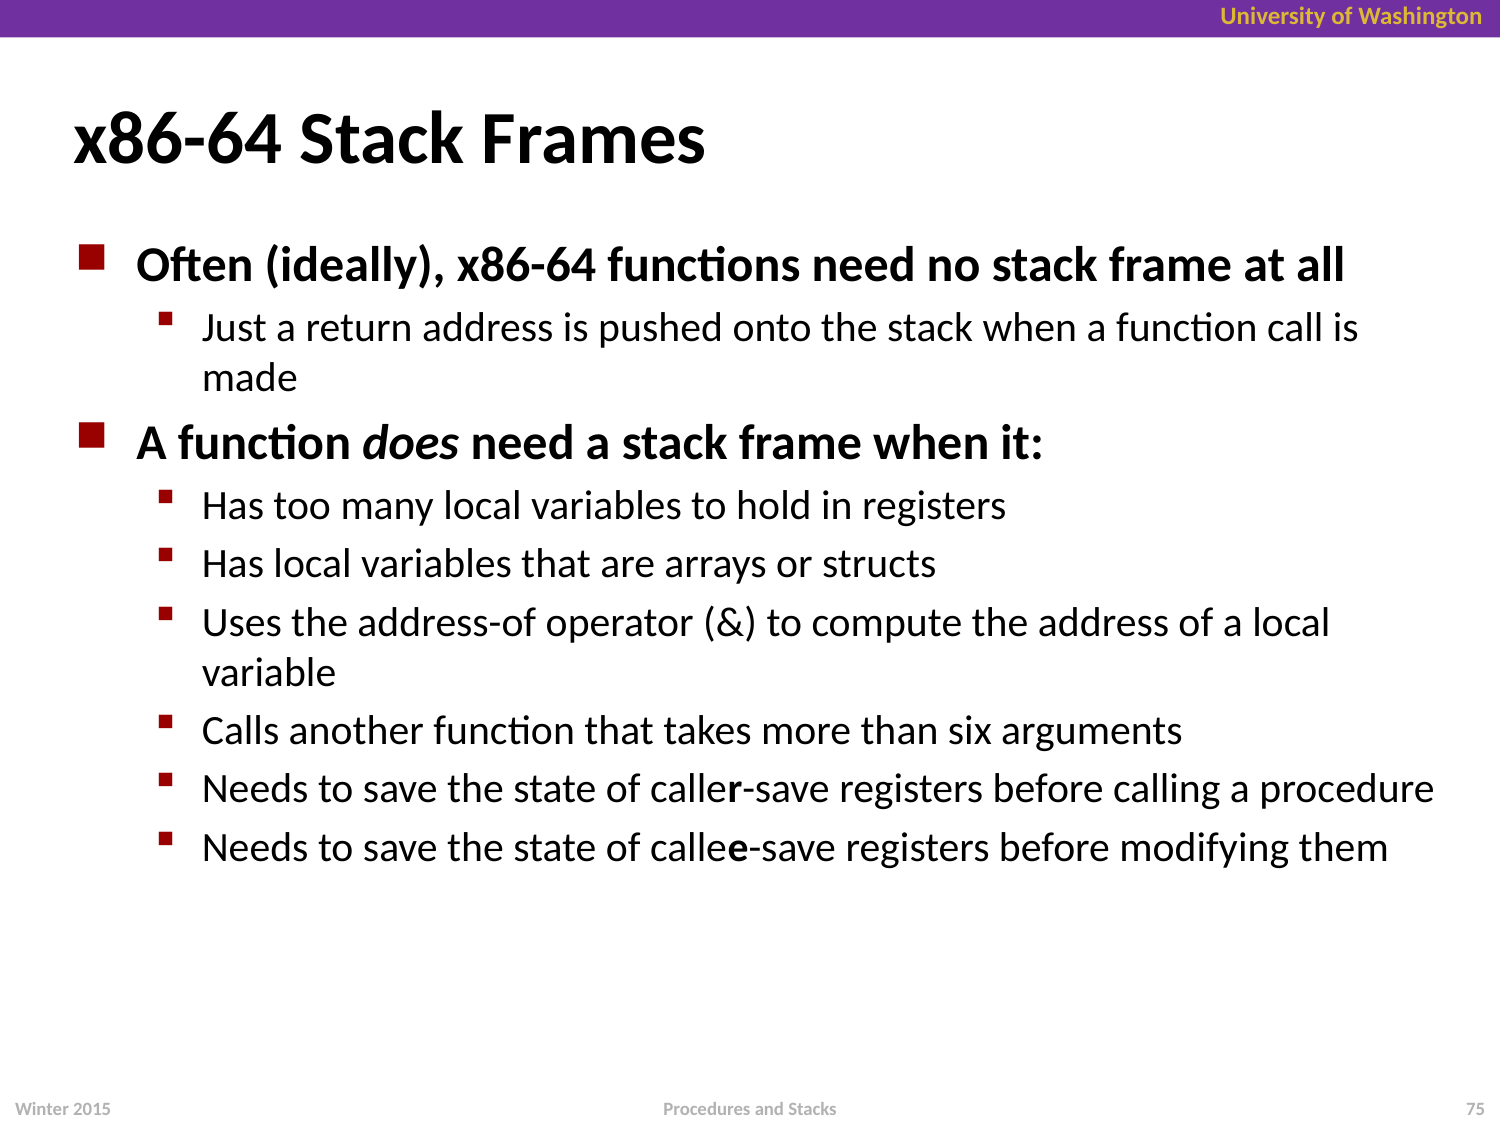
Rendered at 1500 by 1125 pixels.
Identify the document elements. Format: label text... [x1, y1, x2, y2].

slide_number Winter 2015 [0, 1077, 450, 1125]
title x86-64 Stack Frames [58, 71, 1438, 197]
list Often (ideally), x86-64 functions need no stack frame at all Just a return address is pushed onto the stack when a function call is made A function does need a stack frame when it: Has too many local variables to hold in registers Has local variables that are arrays or structs Uses the address-of operator (&) to compute the address of a local variable Calls another function that takes more than six arguments Needs to save the state of caller-save registers before calling a procedure Needs to save the state of callee-save registers before modifying them [64, 223, 1463, 1040]
footer Procedures and Stacks [512, 1077, 988, 1125]
slide_number 75 [1400, 1077, 1500, 1125]
